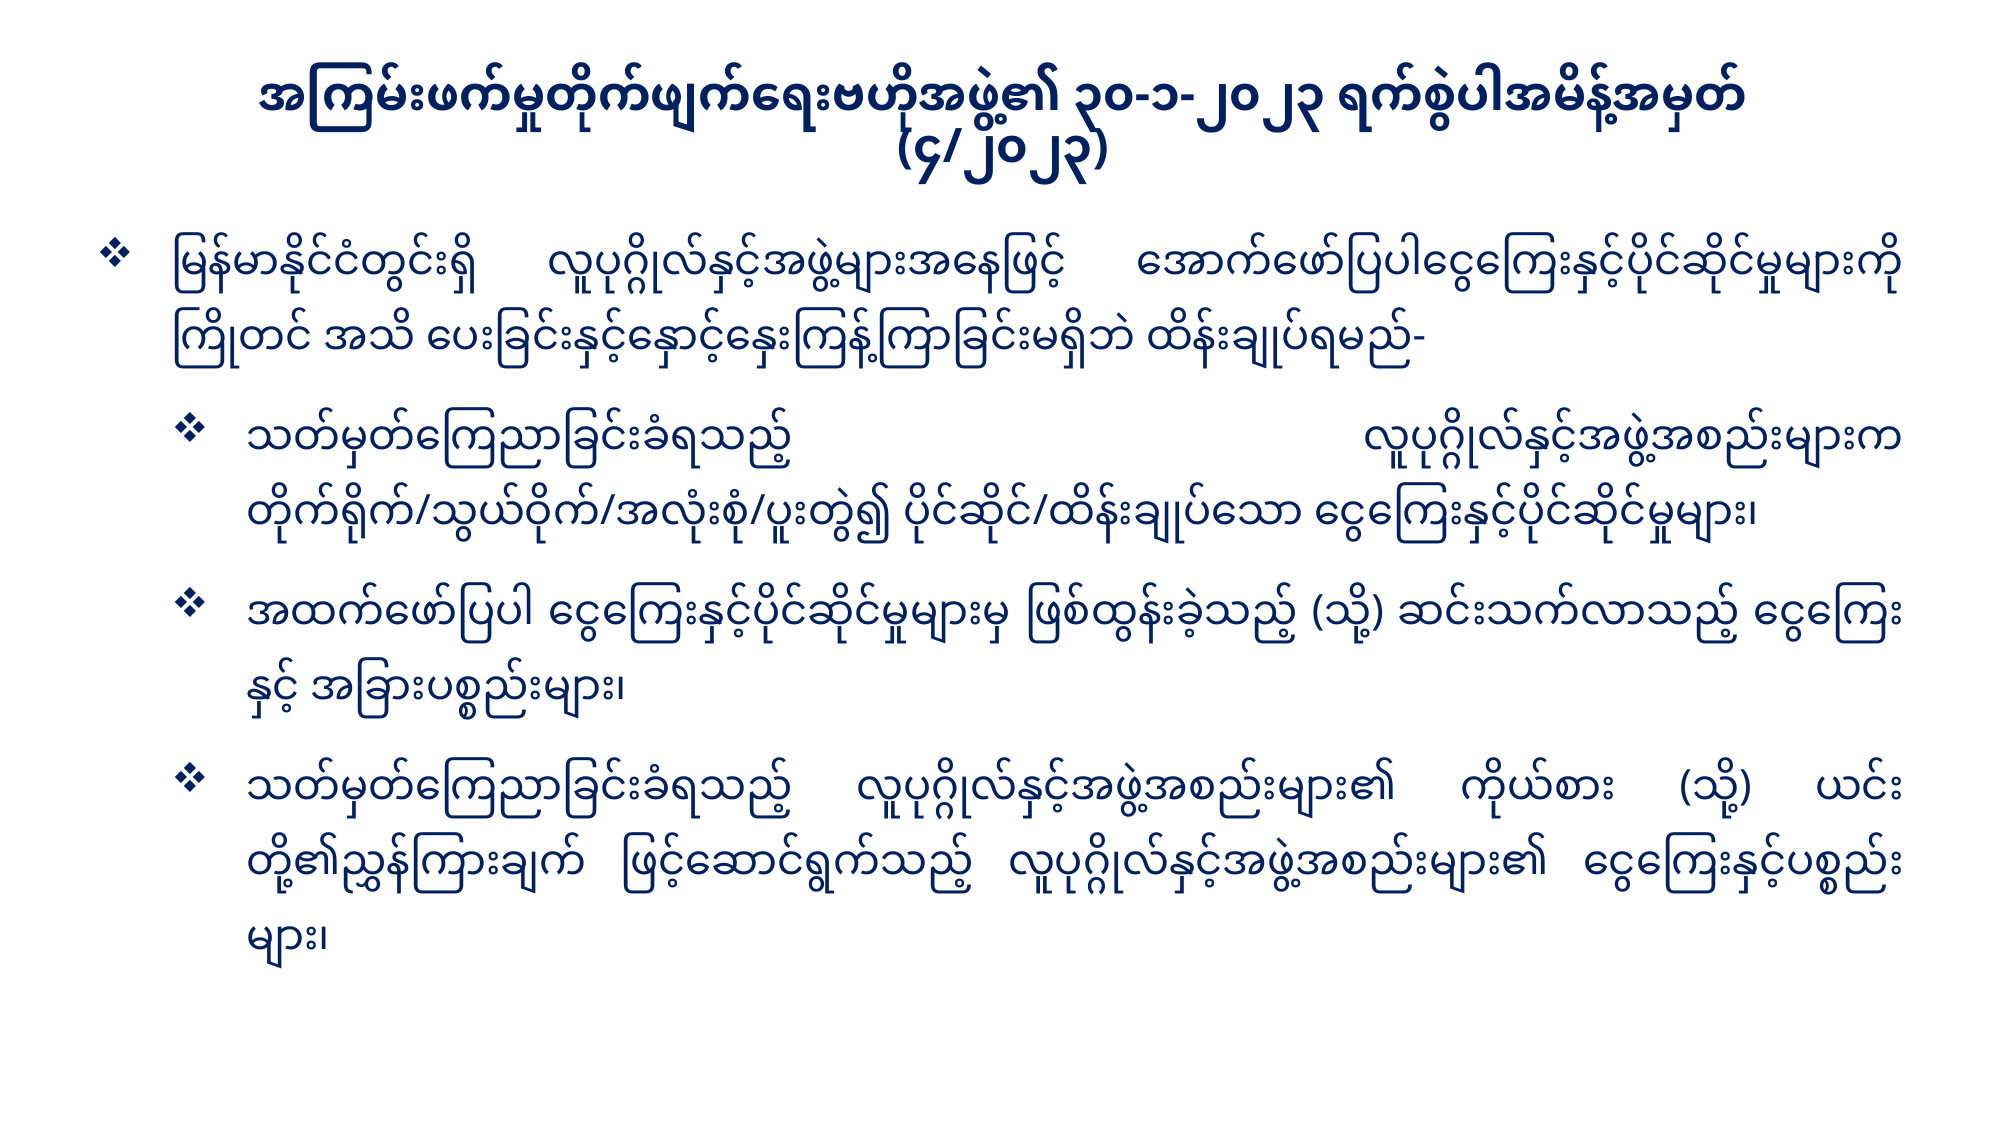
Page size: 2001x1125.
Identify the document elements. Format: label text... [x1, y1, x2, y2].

list မြန်မာနိုင်ငံတွင်းရှိ လူပုဂ္ဂိုလ်နှင့်အဖွဲ့များအနေဖြင့် အောက်ဖော်ပြပါငွေကြေးနှင့်ပိုင်ဆိုင်မှုများကို ကြိုတင် အသိ ပေးခြင်းနှင့်နှောင့်နှေးကြန့်ကြာခြင်းမရှိဘဲ ထိန်းချုပ်ရမည်- သတ်မှတ်ကြေညာခြင်းခံရသည့် လူပုဂ္ဂိုလ်နှင့်အဖွဲ့အစည်းများက တိုက်ရိုက်/သွယ်ဝိုက်/အလုံးစုံ/ပူးတွဲ၍ ပိုင်ဆိုင်/ထိန်းချုပ်သော ငွေကြေးနှင့်ပိုင်ဆိုင်မှုများ၊ အထက်ဖော်ပြပါ ငွေကြေးနှင့်ပိုင်ဆိုင်မှုများမှ ဖြစ်ထွန်းခဲ့သည့် (သို့) ဆင်းသက်လာသည့် ငွေကြေးနှင့် အခြားပစ္စည်းများ၊ သတ်မှတ်ကြေညာခြင်းခံရသည့် လူပုဂ္ဂိုလ်နှင့်အဖွဲ့အစည်းများ၏ ကိုယ်စား (သို့) ယင်းတို့၏ညွှန်ကြားချက် ဖြင့်ဆောင်ရွက်သည့် လူပုဂ္ဂိုလ်နှင့်အဖွဲ့အစည်းများ၏ ငွေကြေးနှင့်ပစ္စည်းများ၊ [81, 200, 1919, 1125]
title အကြမ်းဖက်မှုတိုက်ဖျက်ရေးဗဟိုအဖွဲ့၏ ၃၀-၁-၂၀၂၃ ရက်စွဲပါအမိန့်အမှတ် (၄/၂၀၂၃) [234, 62, 1772, 180]
